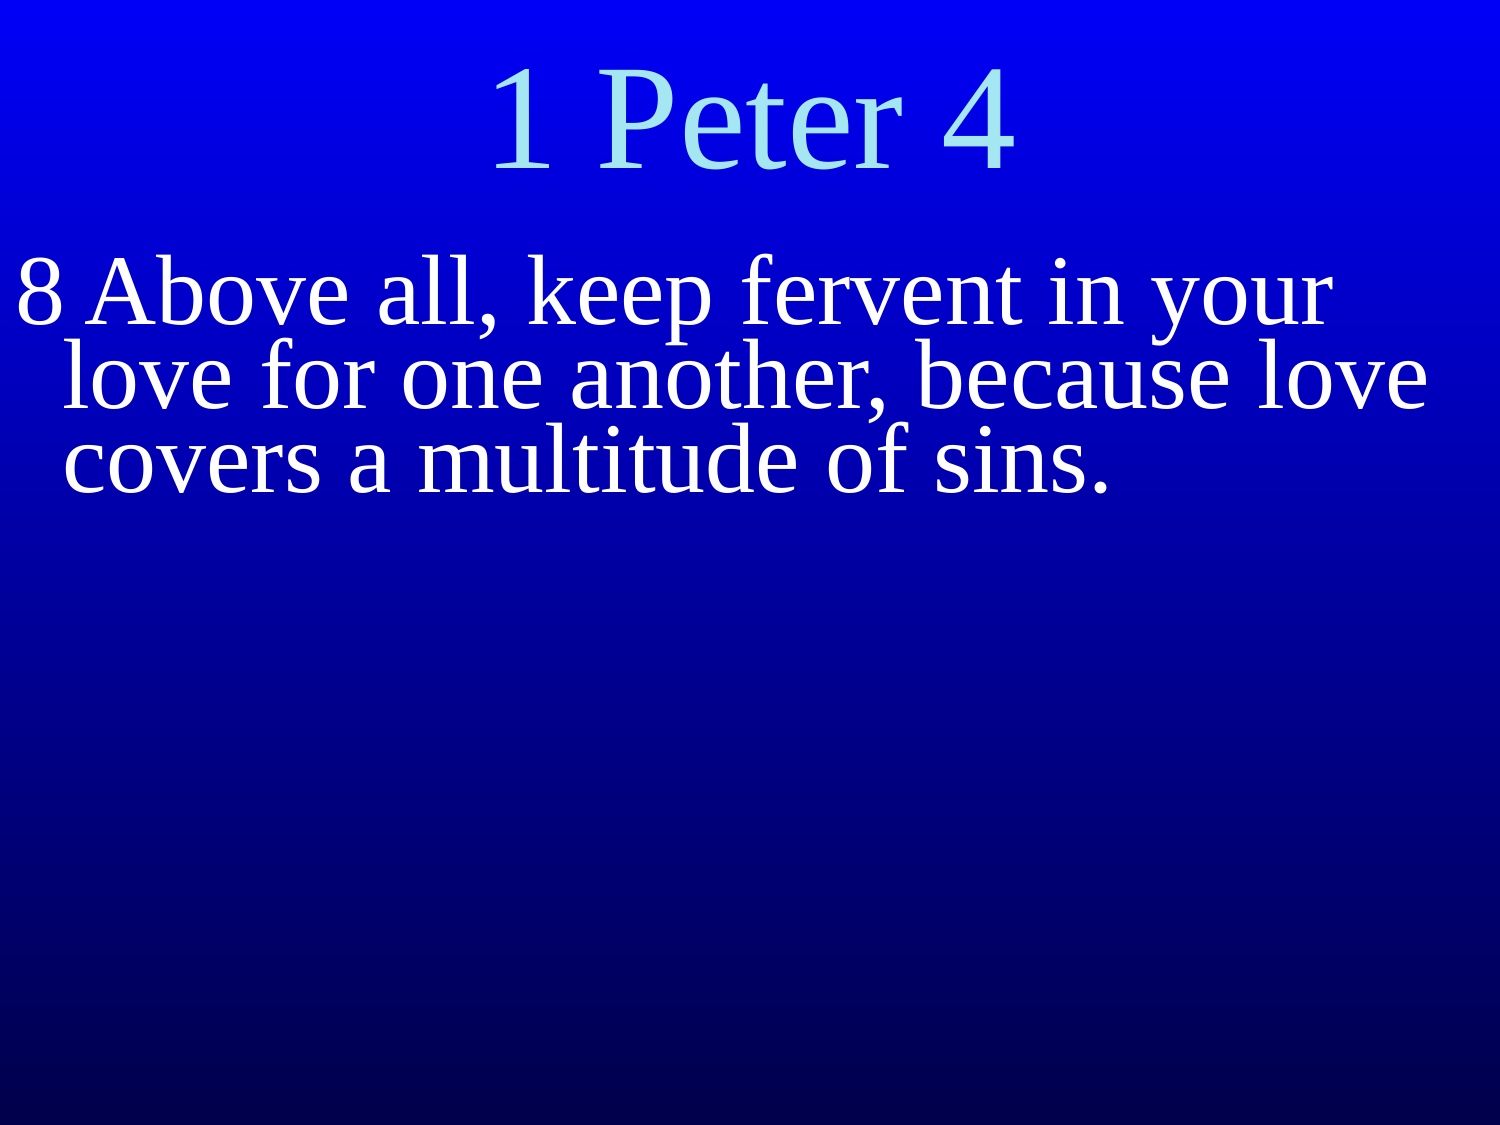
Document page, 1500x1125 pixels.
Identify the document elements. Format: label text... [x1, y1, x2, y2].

title 1 Peter 4 [0, 0, 1500, 251]
list 8 Above all, keep fervent in your love for one another, because love covers a multitude of sins. [0, 251, 1500, 1051]
